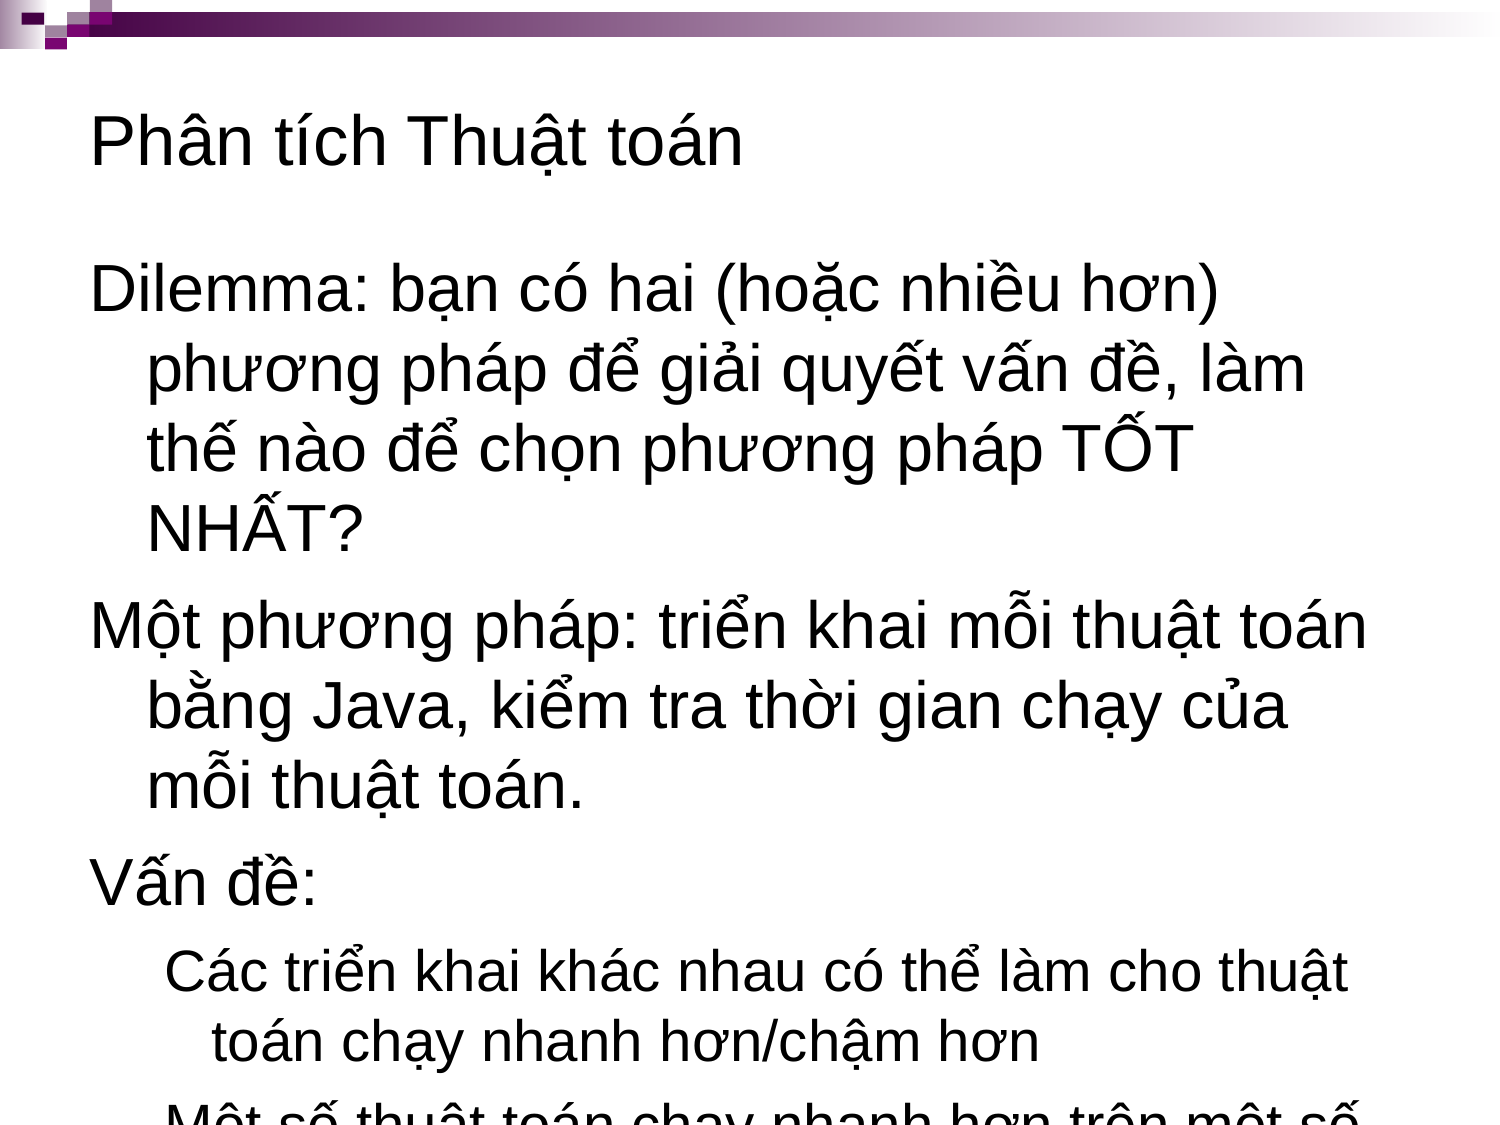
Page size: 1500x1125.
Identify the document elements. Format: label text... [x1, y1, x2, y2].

list Dilemma: bạn có hai (hoặc nhiều hơn) phương pháp để giải quyết vấn đề, làm thế nào để chọn phương pháp TỐT NHẤT? Một phương pháp: triển khai mỗi thuật toán bằng Java, kiểm tra thời gian chạy của mỗi thuật toán. Vấn đề: Các triển khai khác nhau có thể làm cho thuật toán chạy nhanh hơn/chậm hơn Một số thuật toán chạy nhanh hơn trên một số máy tính Thuật toán có thể hoạt động khác nhau tùy thuộc vào dữ liệu (ví dụ: sắp xếp thường phụ thuộc vào cái gì đang được sắp xếp) [75, 237, 1425, 1050]
title Phân tích Thuật toán [75, 75, 1425, 200]
